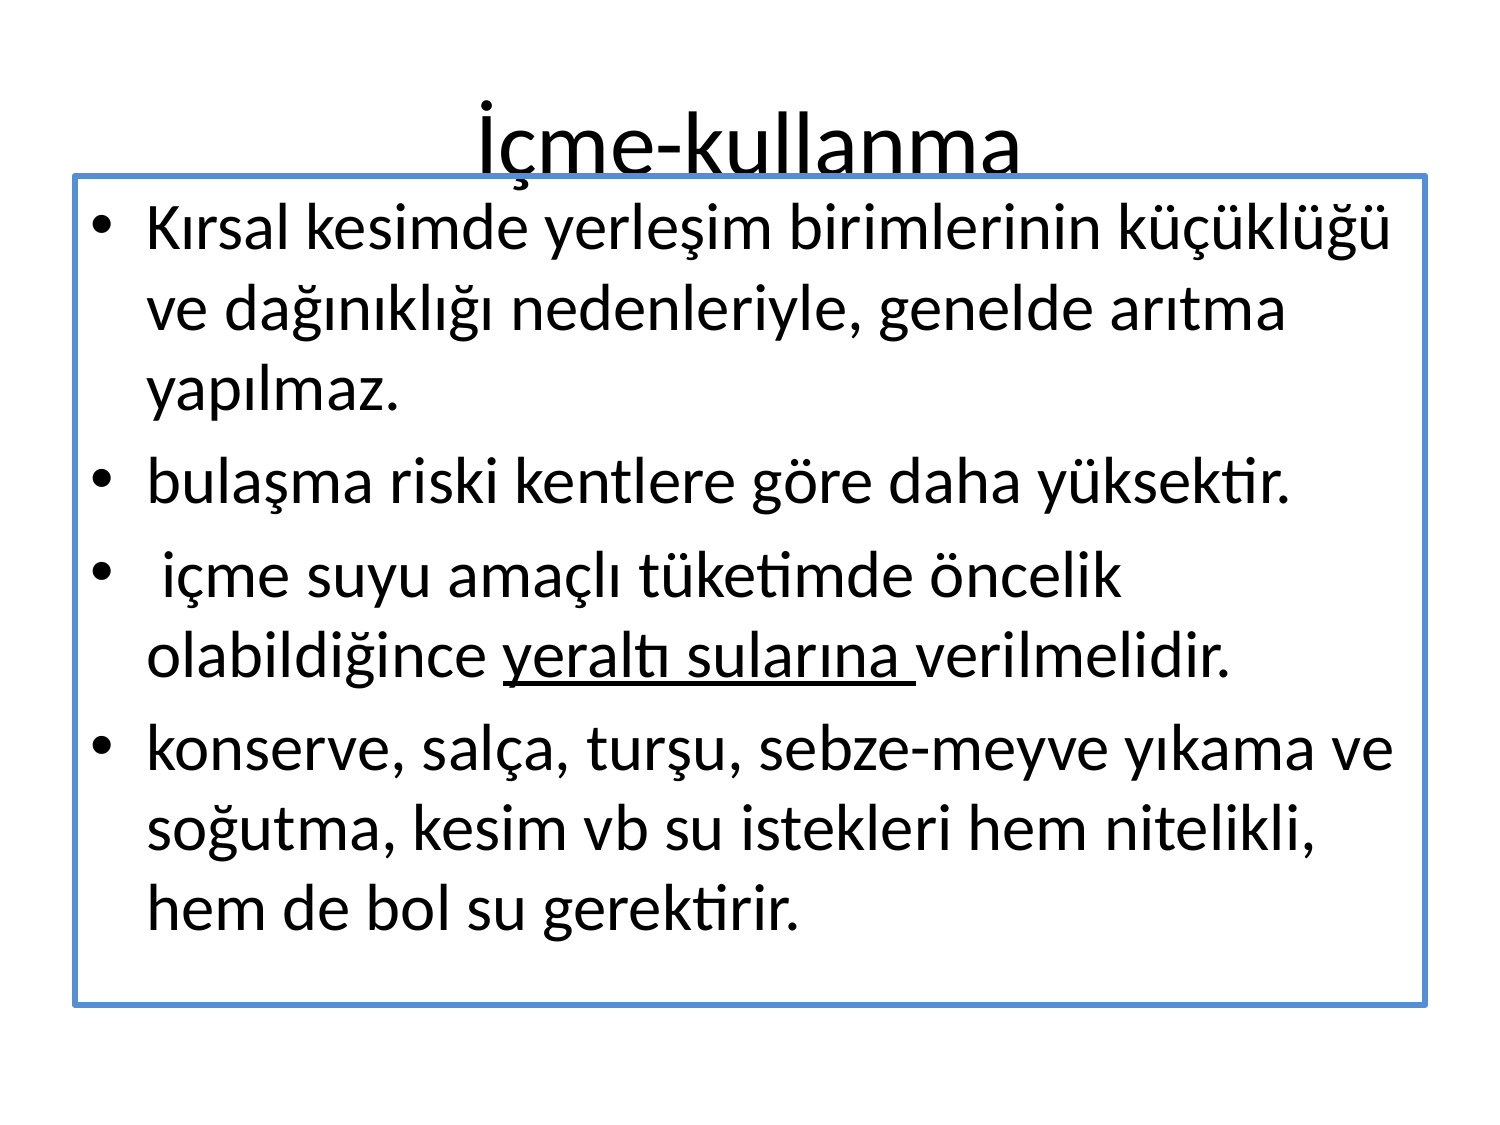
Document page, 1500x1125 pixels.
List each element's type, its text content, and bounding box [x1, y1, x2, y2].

list Kırsal kesimde yerleşim birimlerinin küçüklüğü ve dağınıklığı nedenleriyle, genelde arıtma yapılmaz. bulaşma riski kentlere göre daha yüksektir. içme suyu amaçlı tüketimde öncelik olabildiğince yeraltı sularına verilmelidir. konserve, salça, turşu, sebze-meyve yıkama ve soğutma, kesim vb su istekleri hem nitelikli, hem de bol su gerektirir. [75, 175, 1425, 1005]
title İçme-kullanma [75, 45, 1425, 175]
